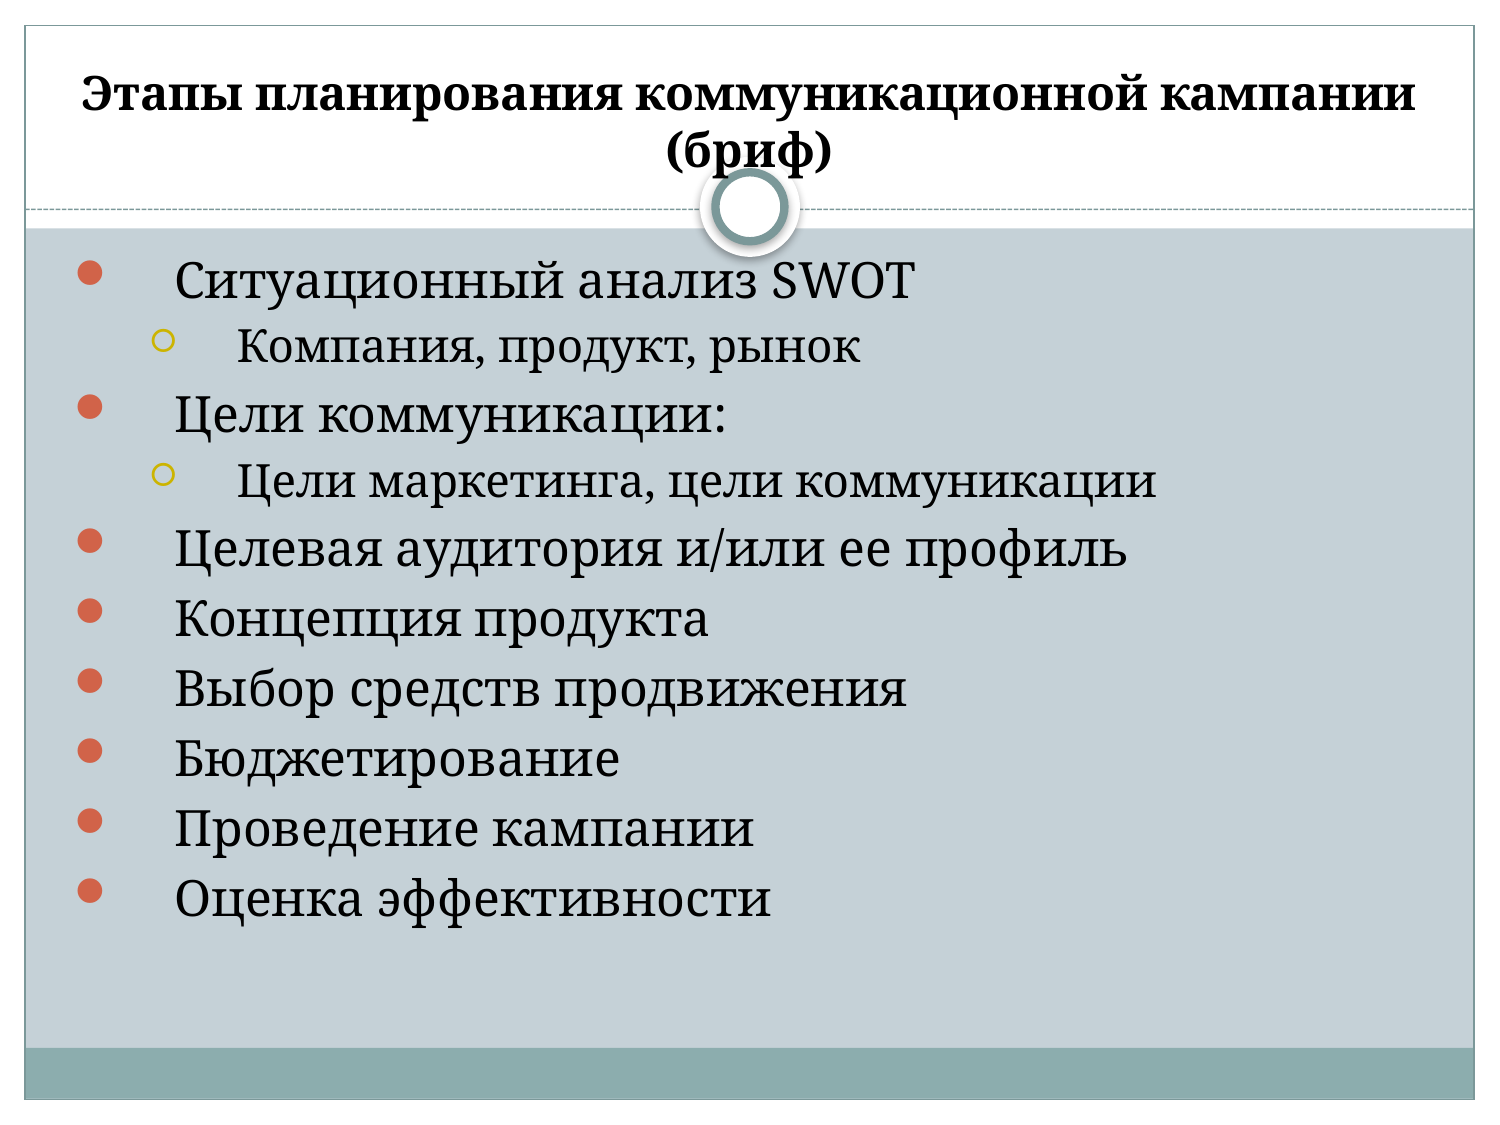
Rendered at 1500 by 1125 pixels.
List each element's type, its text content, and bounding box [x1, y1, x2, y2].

title Этапы планирования коммуникационной кампании (бриф) [49, 54, 1450, 185]
list Ситуационный анализ SWOT Компания, продукт, рынок Цели коммуникации: Цели маркетинга, цели коммуникации Целевая аудитория и/или ее профиль Концепция продукта Выбор средств продвижения Бюджетирование Проведение кампании Оценка эффективности [59, 240, 1410, 1001]
